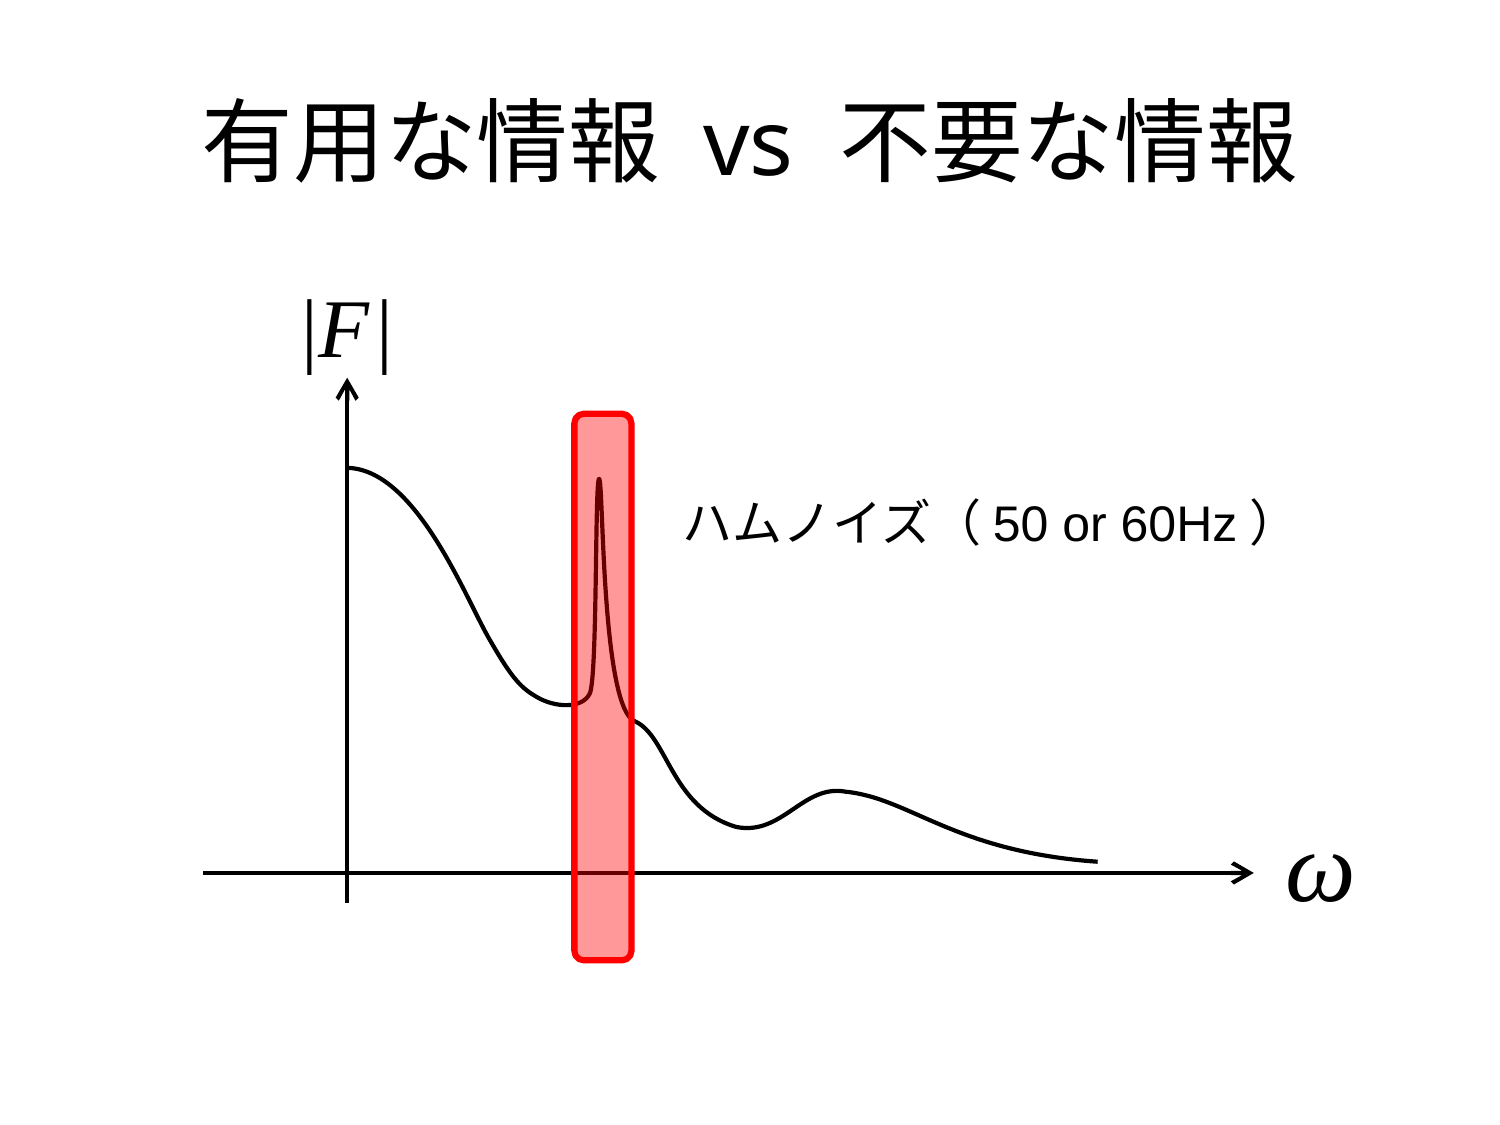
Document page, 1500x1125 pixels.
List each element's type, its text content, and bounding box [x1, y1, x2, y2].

text_box [572, 411, 634, 872]
title 有用な情報 vs 不要な情報 [75, 45, 1425, 233]
text_box [634, 618, 1098, 862]
text_box [572, 881, 634, 963]
text_box ハムノイズ（50 or 60Hz） [667, 484, 1315, 559]
text_box |F | [286, 266, 429, 382]
text_box [352, 468, 572, 706]
text_box ω [1271, 793, 1342, 929]
